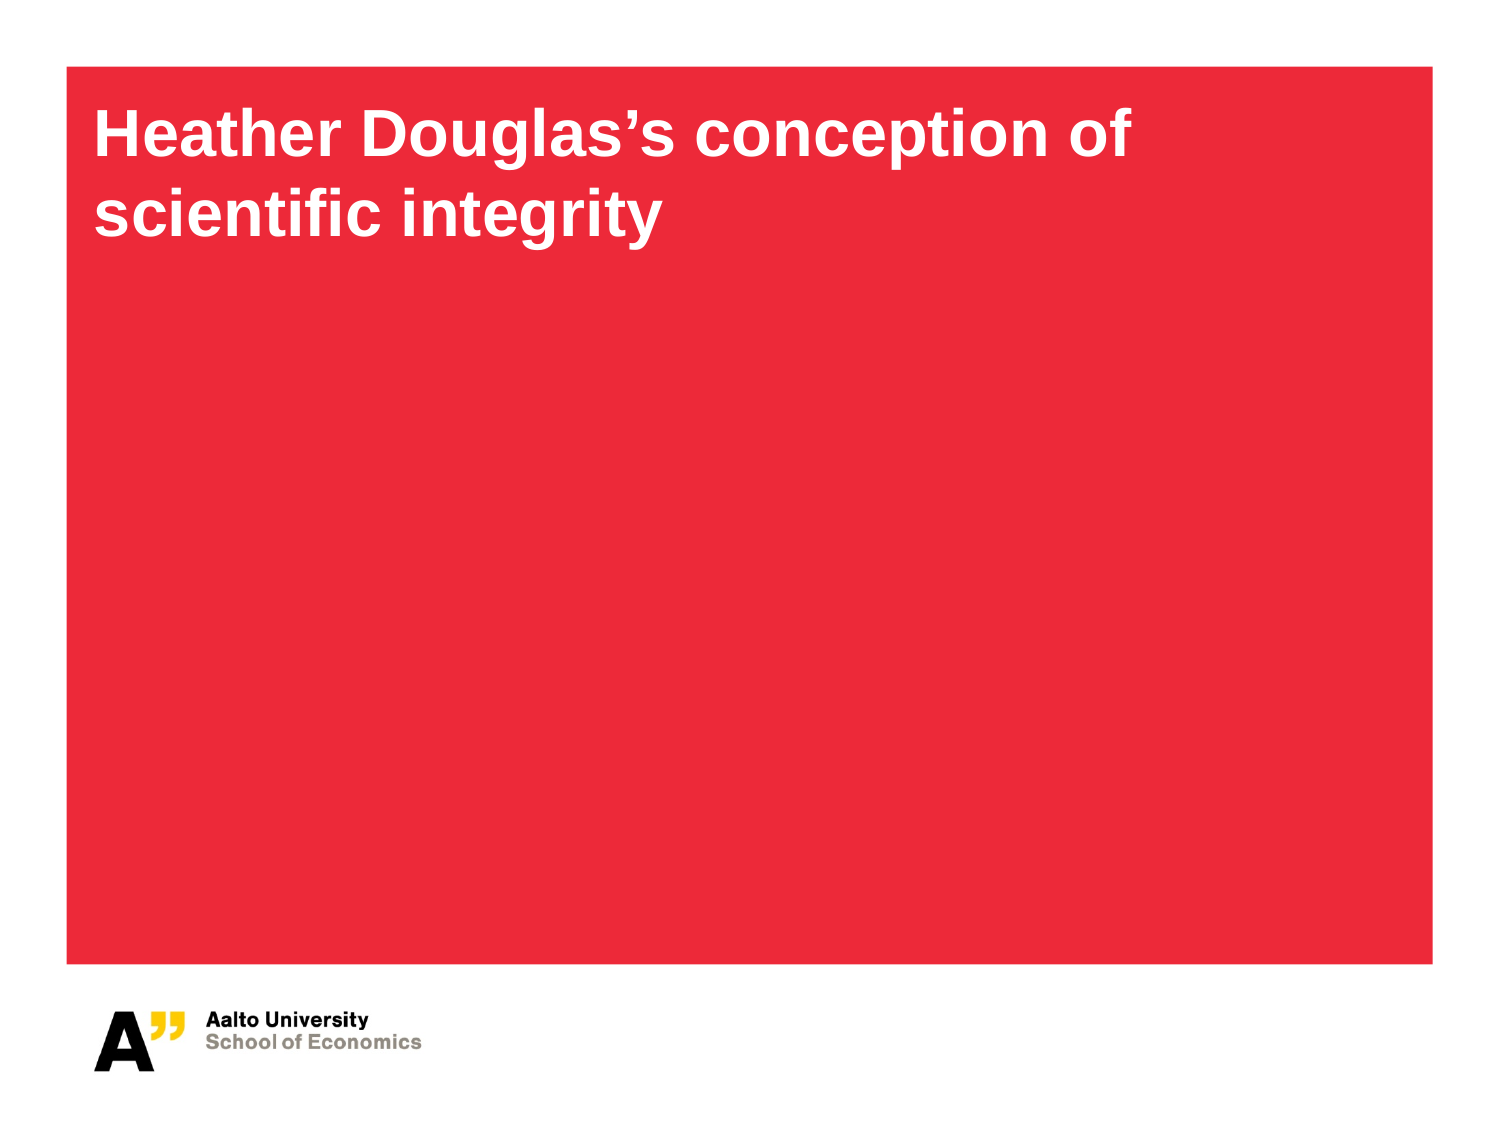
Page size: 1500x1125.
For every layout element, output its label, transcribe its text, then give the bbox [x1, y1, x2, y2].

picture [0, 977, 473, 1125]
title Heather Douglas’s conception of scientific integrity [93, 89, 1369, 452]
